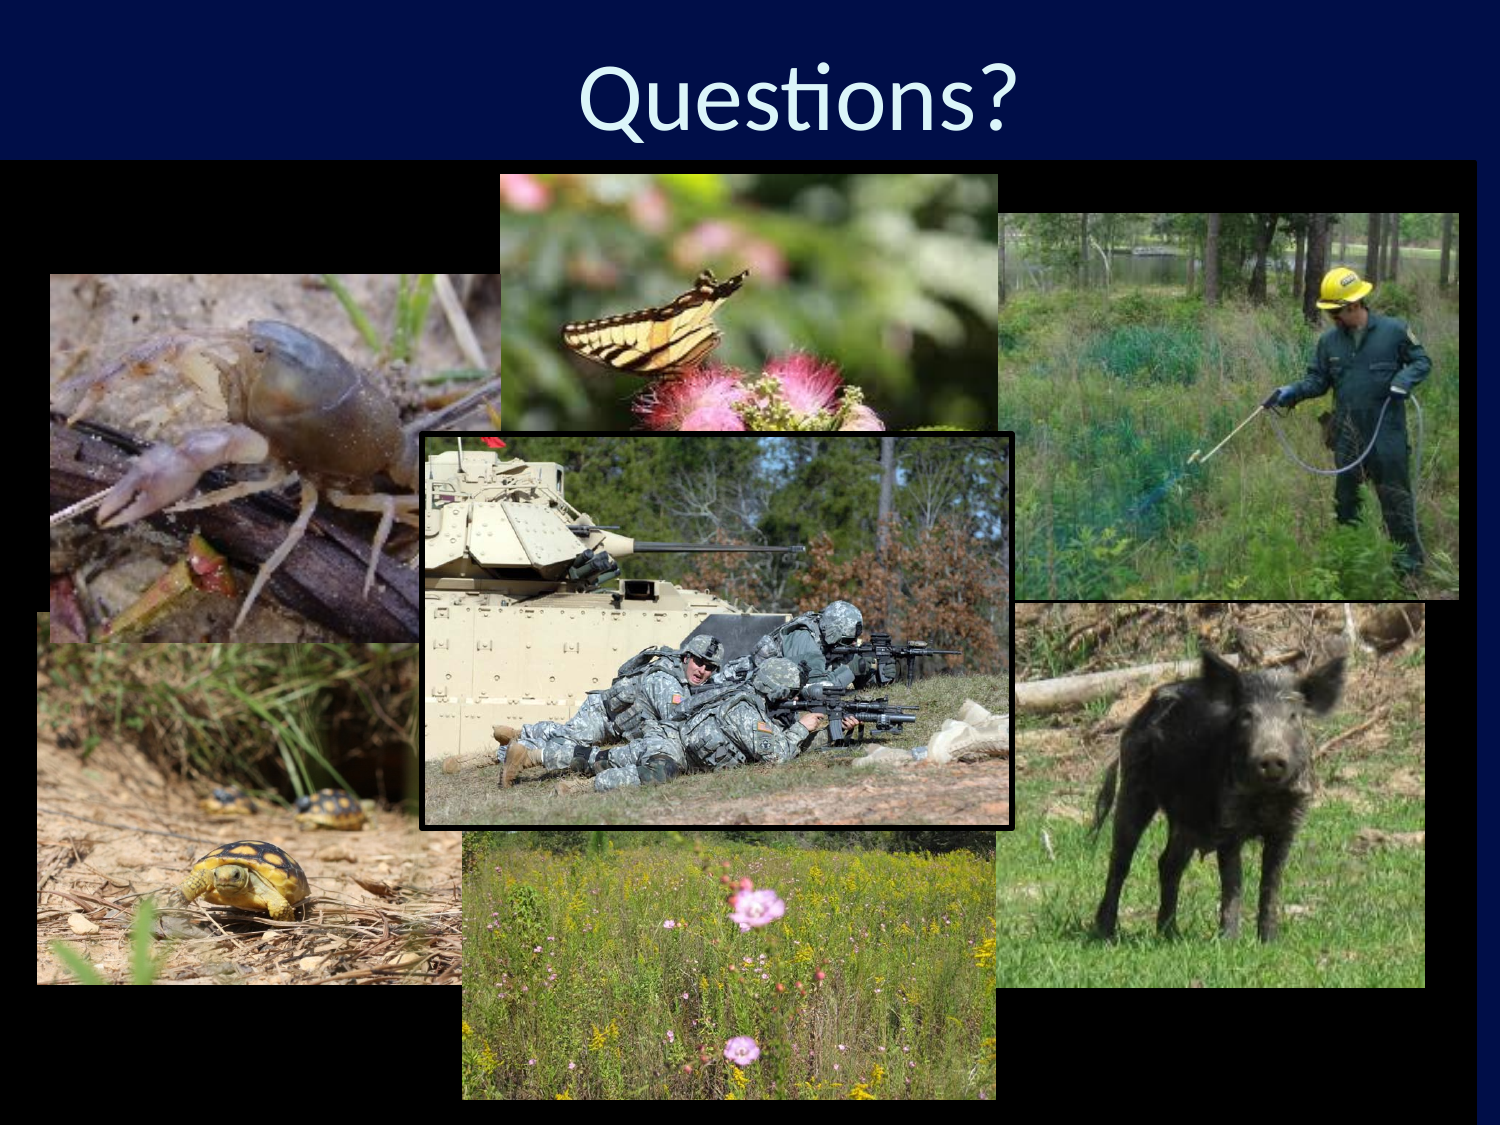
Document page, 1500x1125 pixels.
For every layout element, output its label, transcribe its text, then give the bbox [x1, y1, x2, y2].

picture [1001, 611, 1426, 989]
picture [37, 612, 457, 986]
title Questions? [337, 24, 1263, 150]
picture [462, 836, 997, 1101]
text_box [0, 160, 1477, 1125]
picture [49, 174, 1459, 826]
